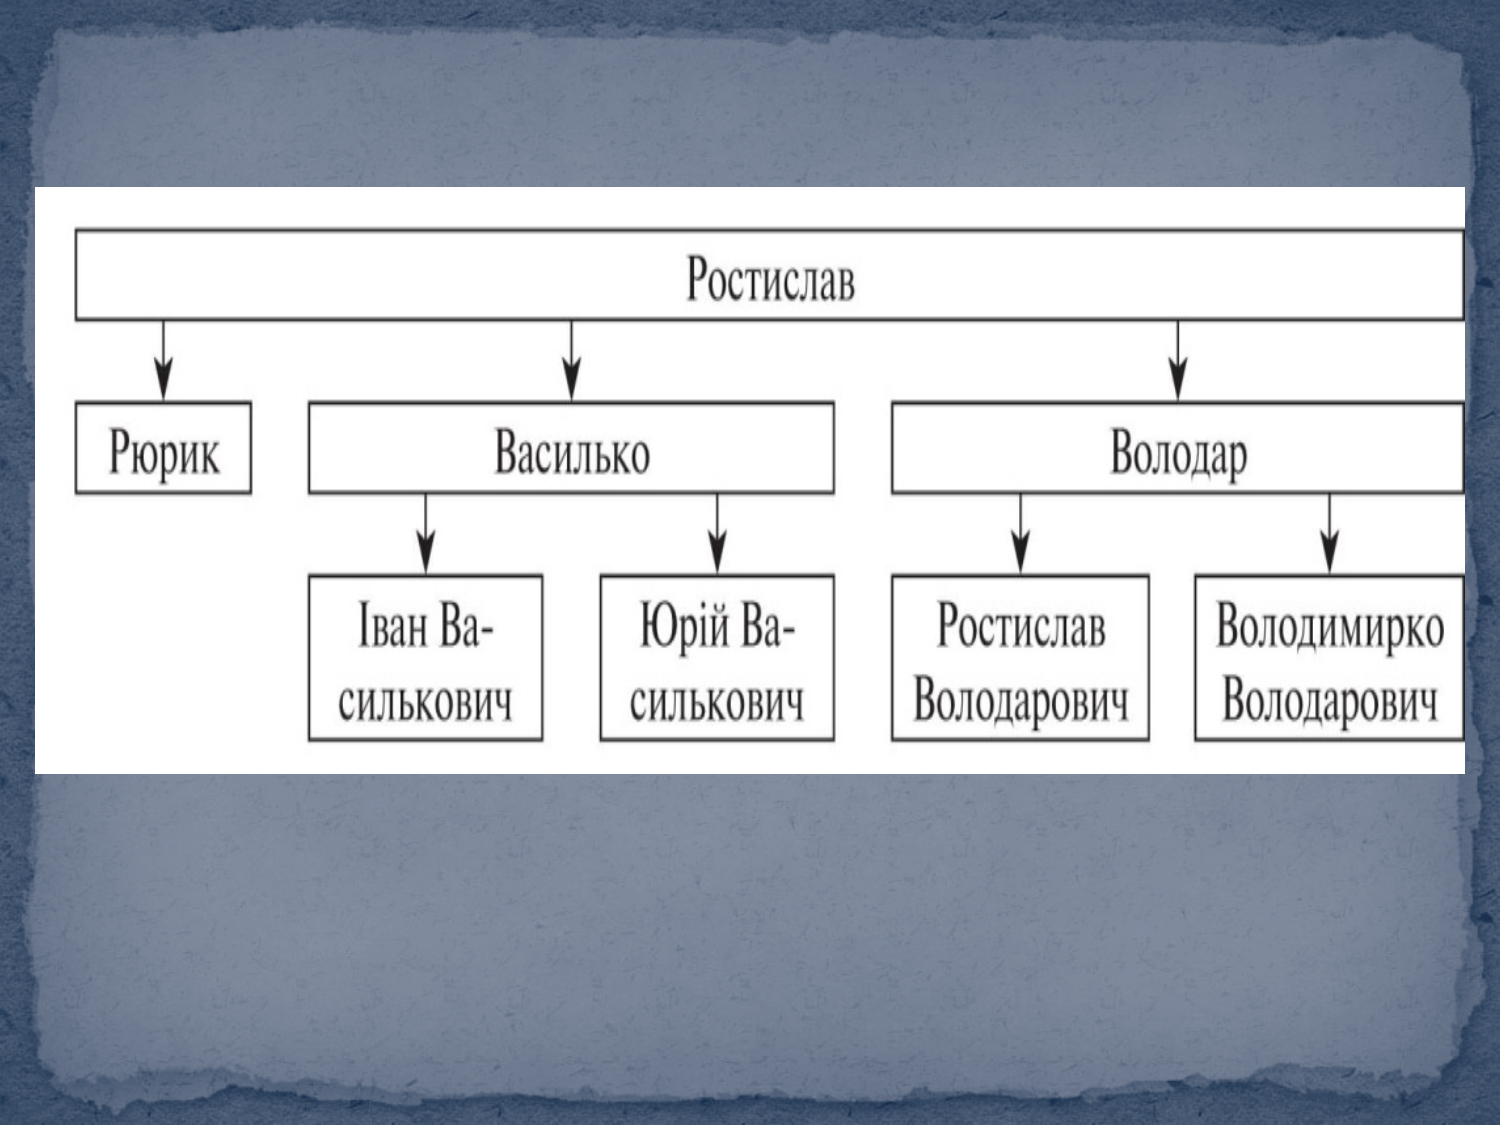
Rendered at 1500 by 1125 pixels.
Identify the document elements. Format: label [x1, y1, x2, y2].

picture [36, 188, 1466, 775]
